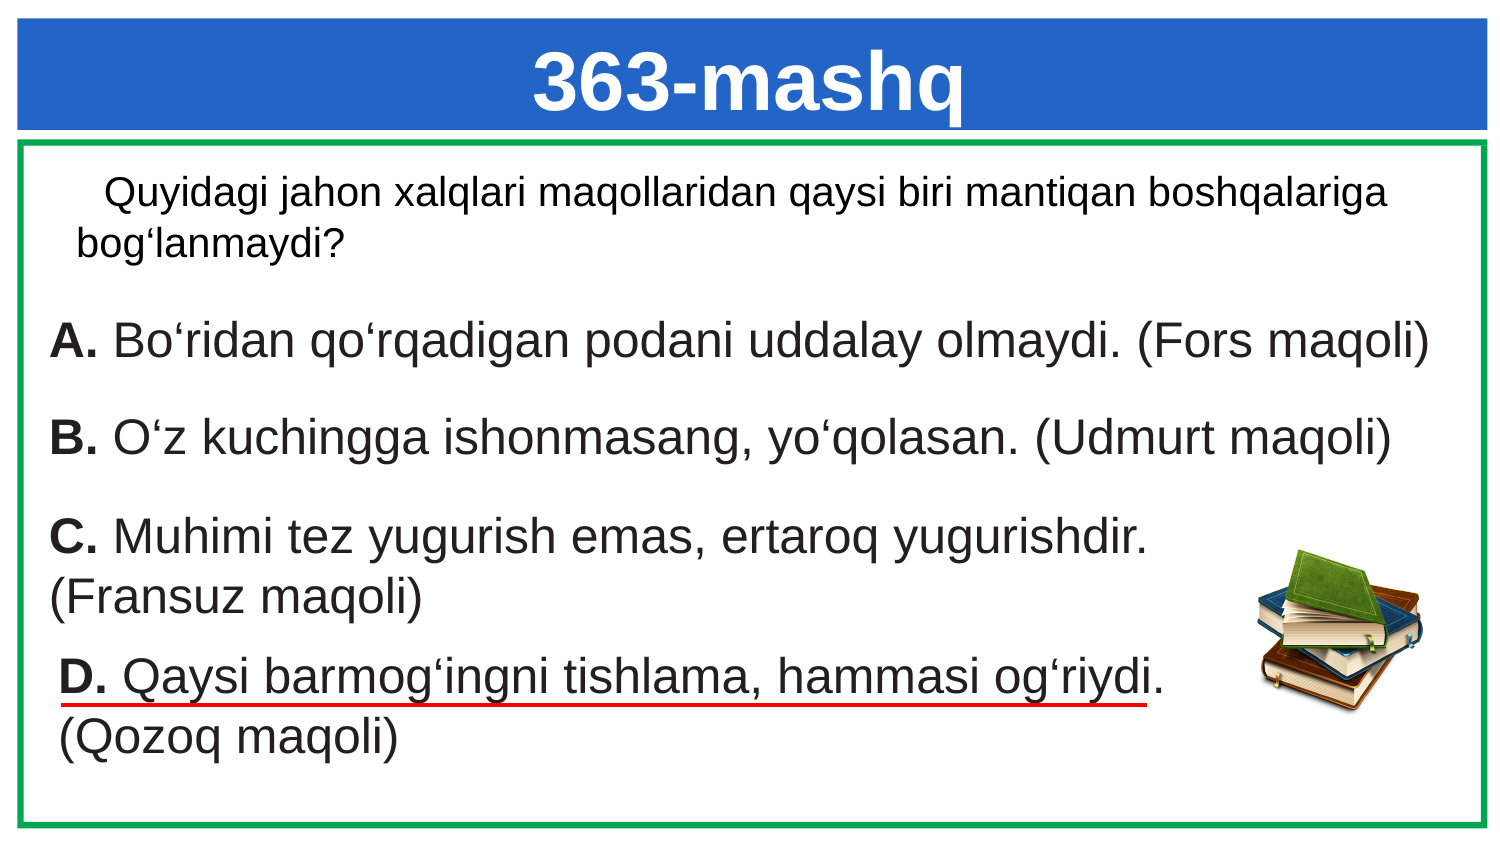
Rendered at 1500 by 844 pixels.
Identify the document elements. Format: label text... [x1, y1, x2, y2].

picture [1255, 548, 1424, 717]
text_box C. Muhimi tez yugurish emas, ertaroq yugurishdir. (Fransuz maqoli) [33, 496, 1382, 632]
text_box B. O‘z kuchingga ishonmasang, yo‘qolasan. (Udmurt maqoli) [34, 397, 1475, 473]
title 363-mashq [78, 26, 1422, 128]
text_box A. Bo‘ridan qo‘rqadigan podani uddalay olmaydi. (Fors maqoli) [34, 300, 1475, 375]
text_box D. Qaysi barmog‘ingni tishlama, hammasi og‘riydi. (Qozoq maqoli) [43, 636, 1298, 771]
text_box Quyidagi jahon xalqlari maqollaridan qaysi biri mantiqan boshqalariga bog‘lanmaydi? [61, 148, 1445, 274]
